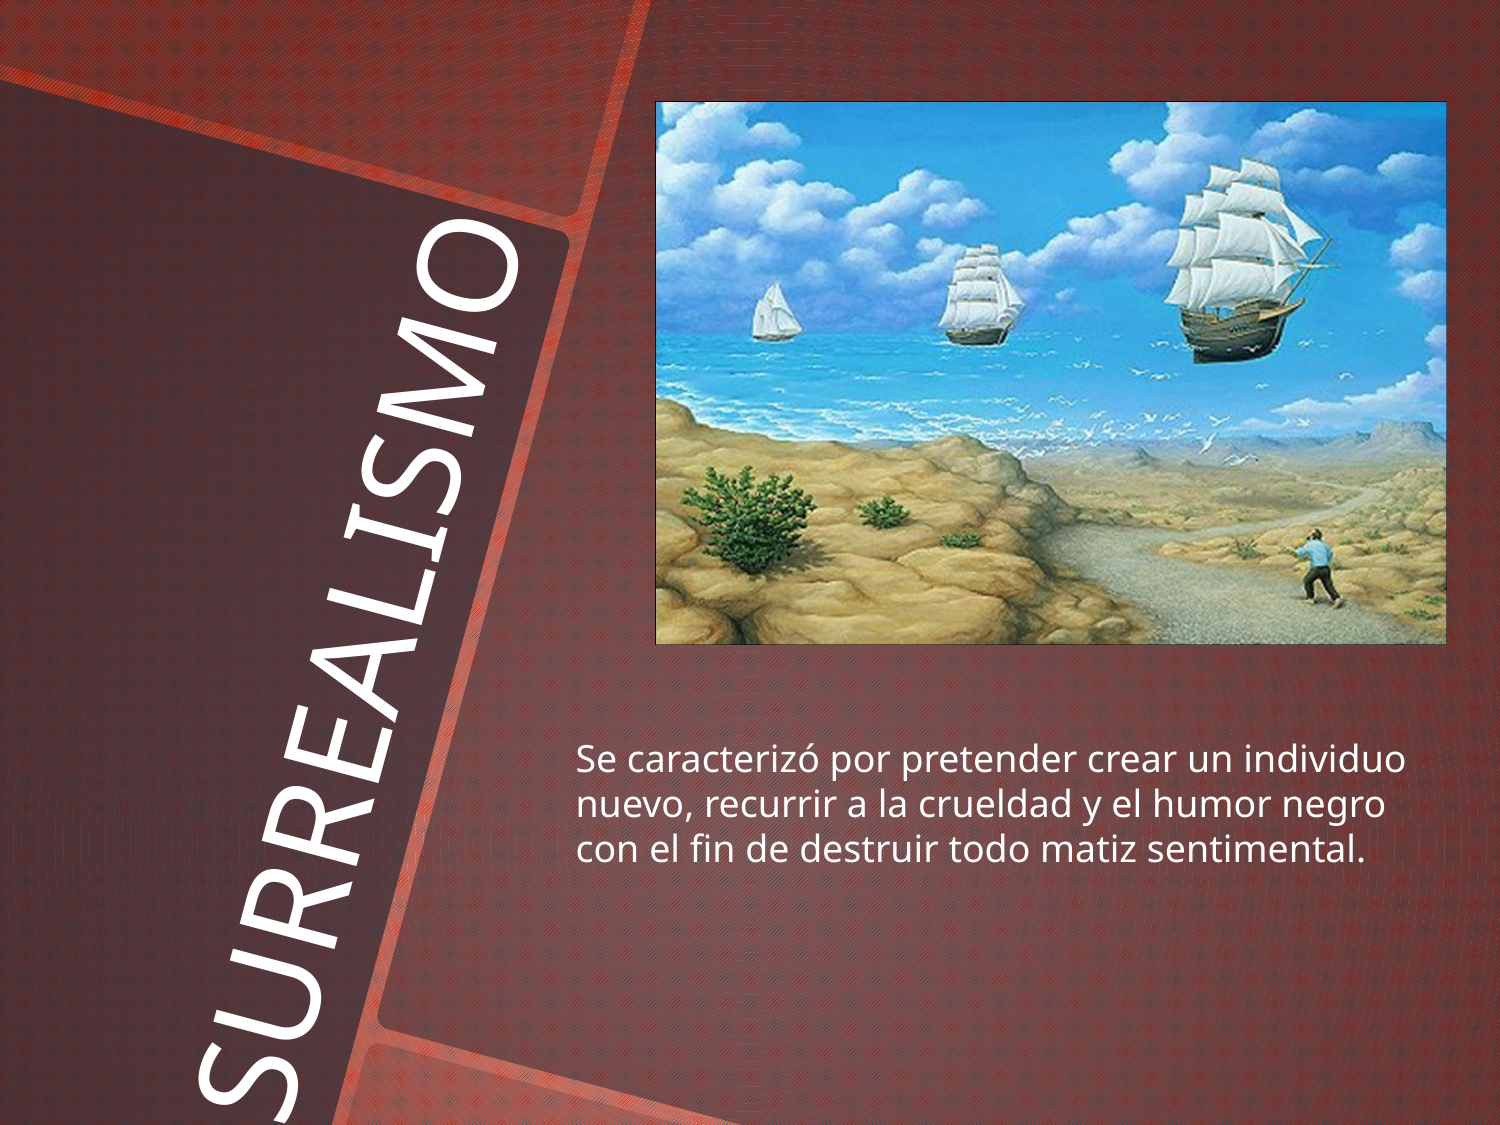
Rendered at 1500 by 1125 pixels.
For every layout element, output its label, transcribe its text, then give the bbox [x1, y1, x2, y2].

text_box Se caracterizó por pretender crear un individuo nuevo, recurrir a la crueldad y el humor negro con el fin de destruir todo matiz sentimental. [560, 727, 1471, 878]
title SURREALISMO [37, 149, 567, 1125]
picture [654, 101, 1448, 646]
